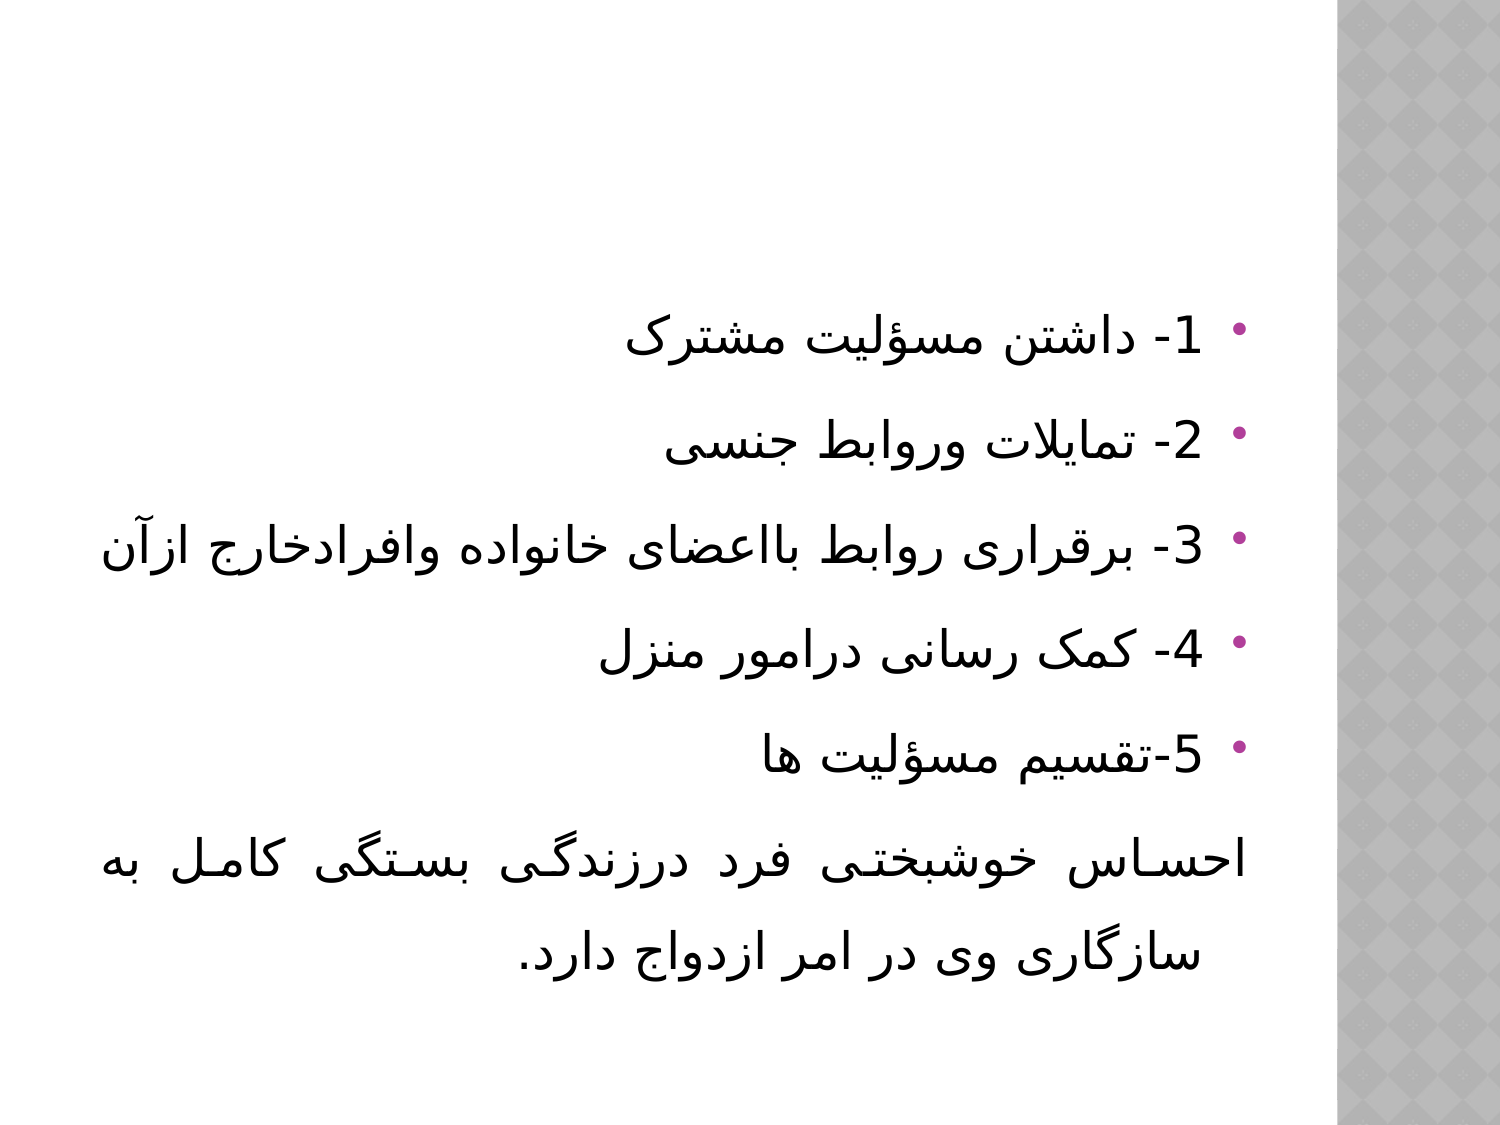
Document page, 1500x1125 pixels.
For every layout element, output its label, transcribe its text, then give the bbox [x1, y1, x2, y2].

list 1- داشتن مسؤلیت مشترک 2- تمایلات وروابط جنسی 3- برقراری روابط بااعضای خانواده وافرادخارج ازآن 4- کمک رسانی درامور منزل 5-تقسیم مسؤلیت ها احساس خوشبختی فرد درزندگی بستگی کامل به سازگاری وی در امر ازدواج دارد. [75, 264, 1263, 1059]
